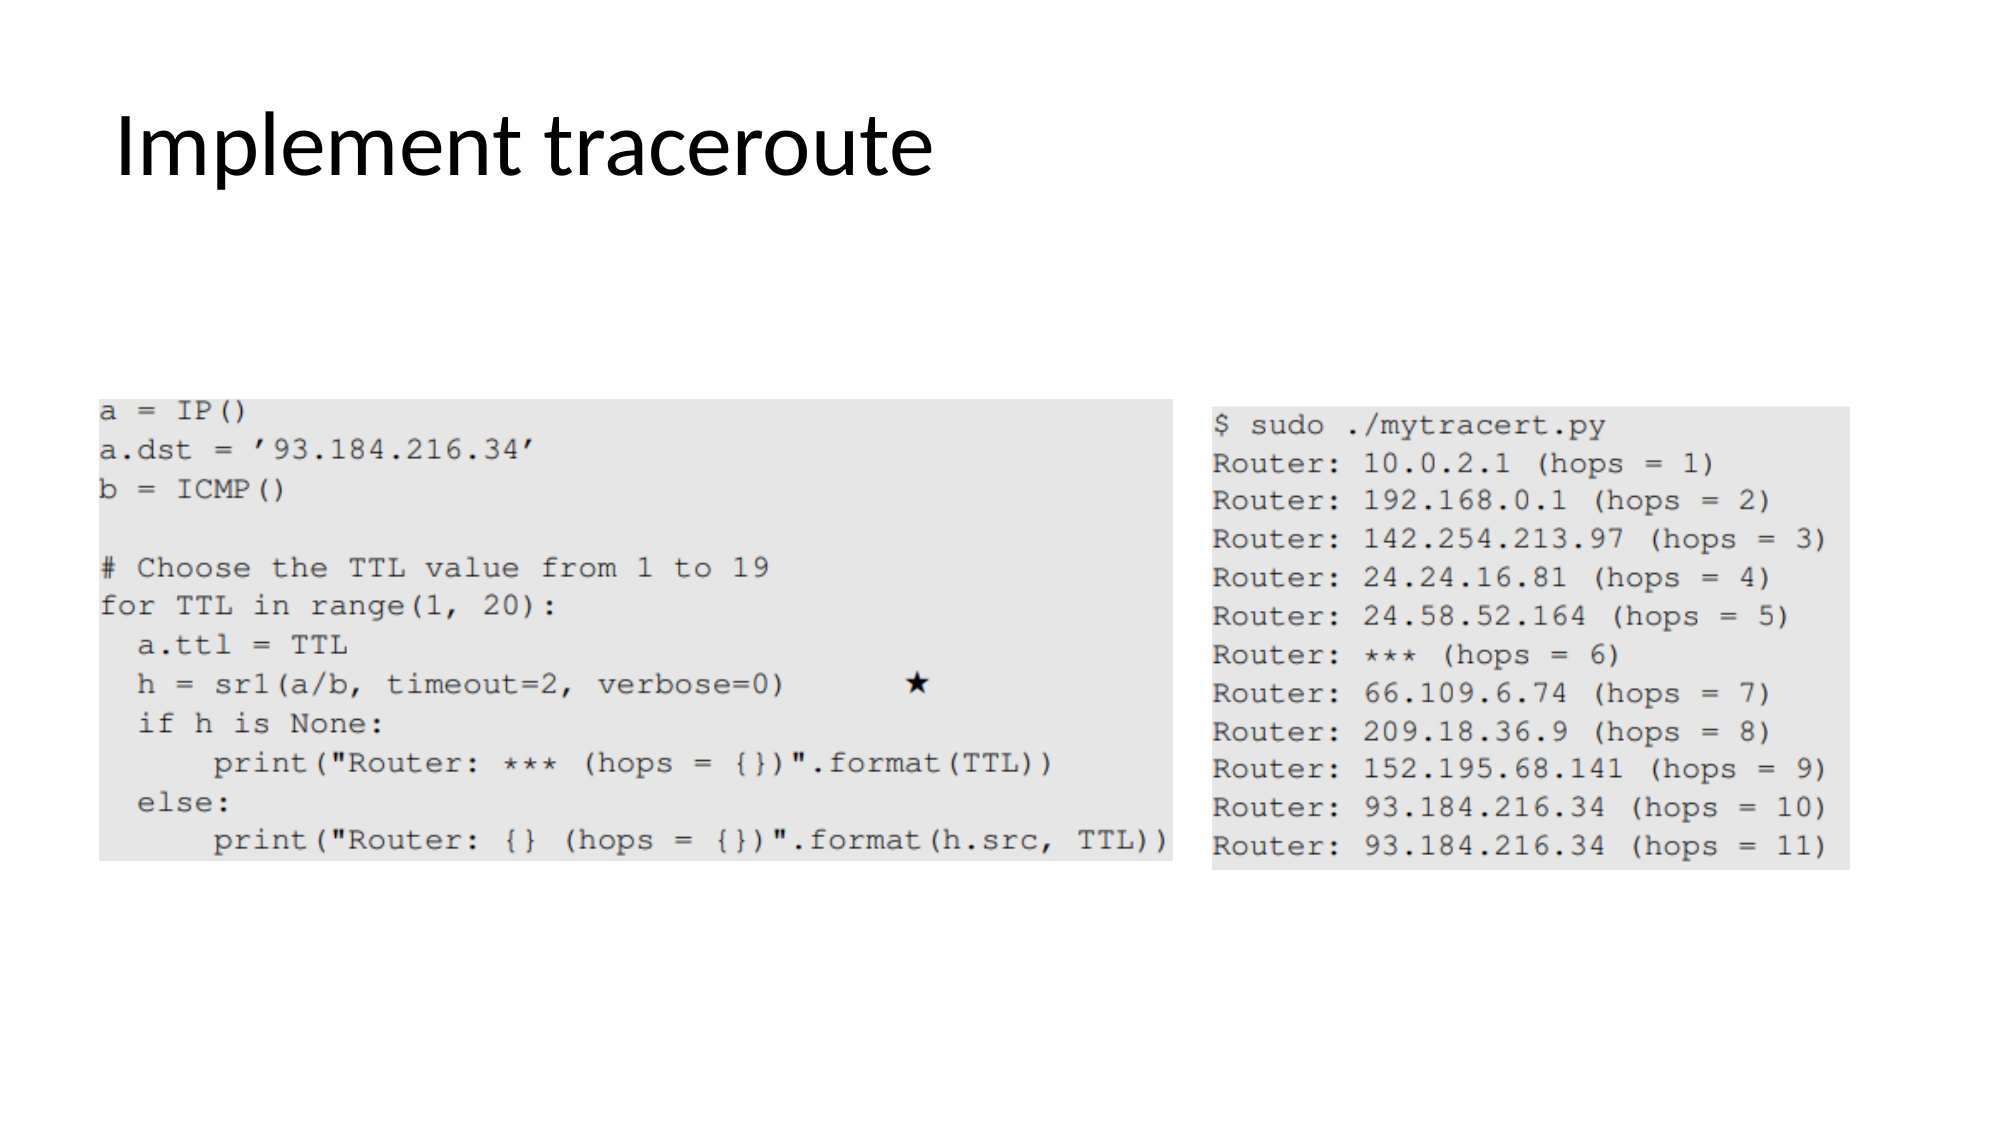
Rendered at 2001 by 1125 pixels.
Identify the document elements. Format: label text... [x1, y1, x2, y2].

picture [1212, 402, 1851, 870]
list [99, 399, 1173, 862]
title Implement traceroute [99, 45, 1900, 233]
